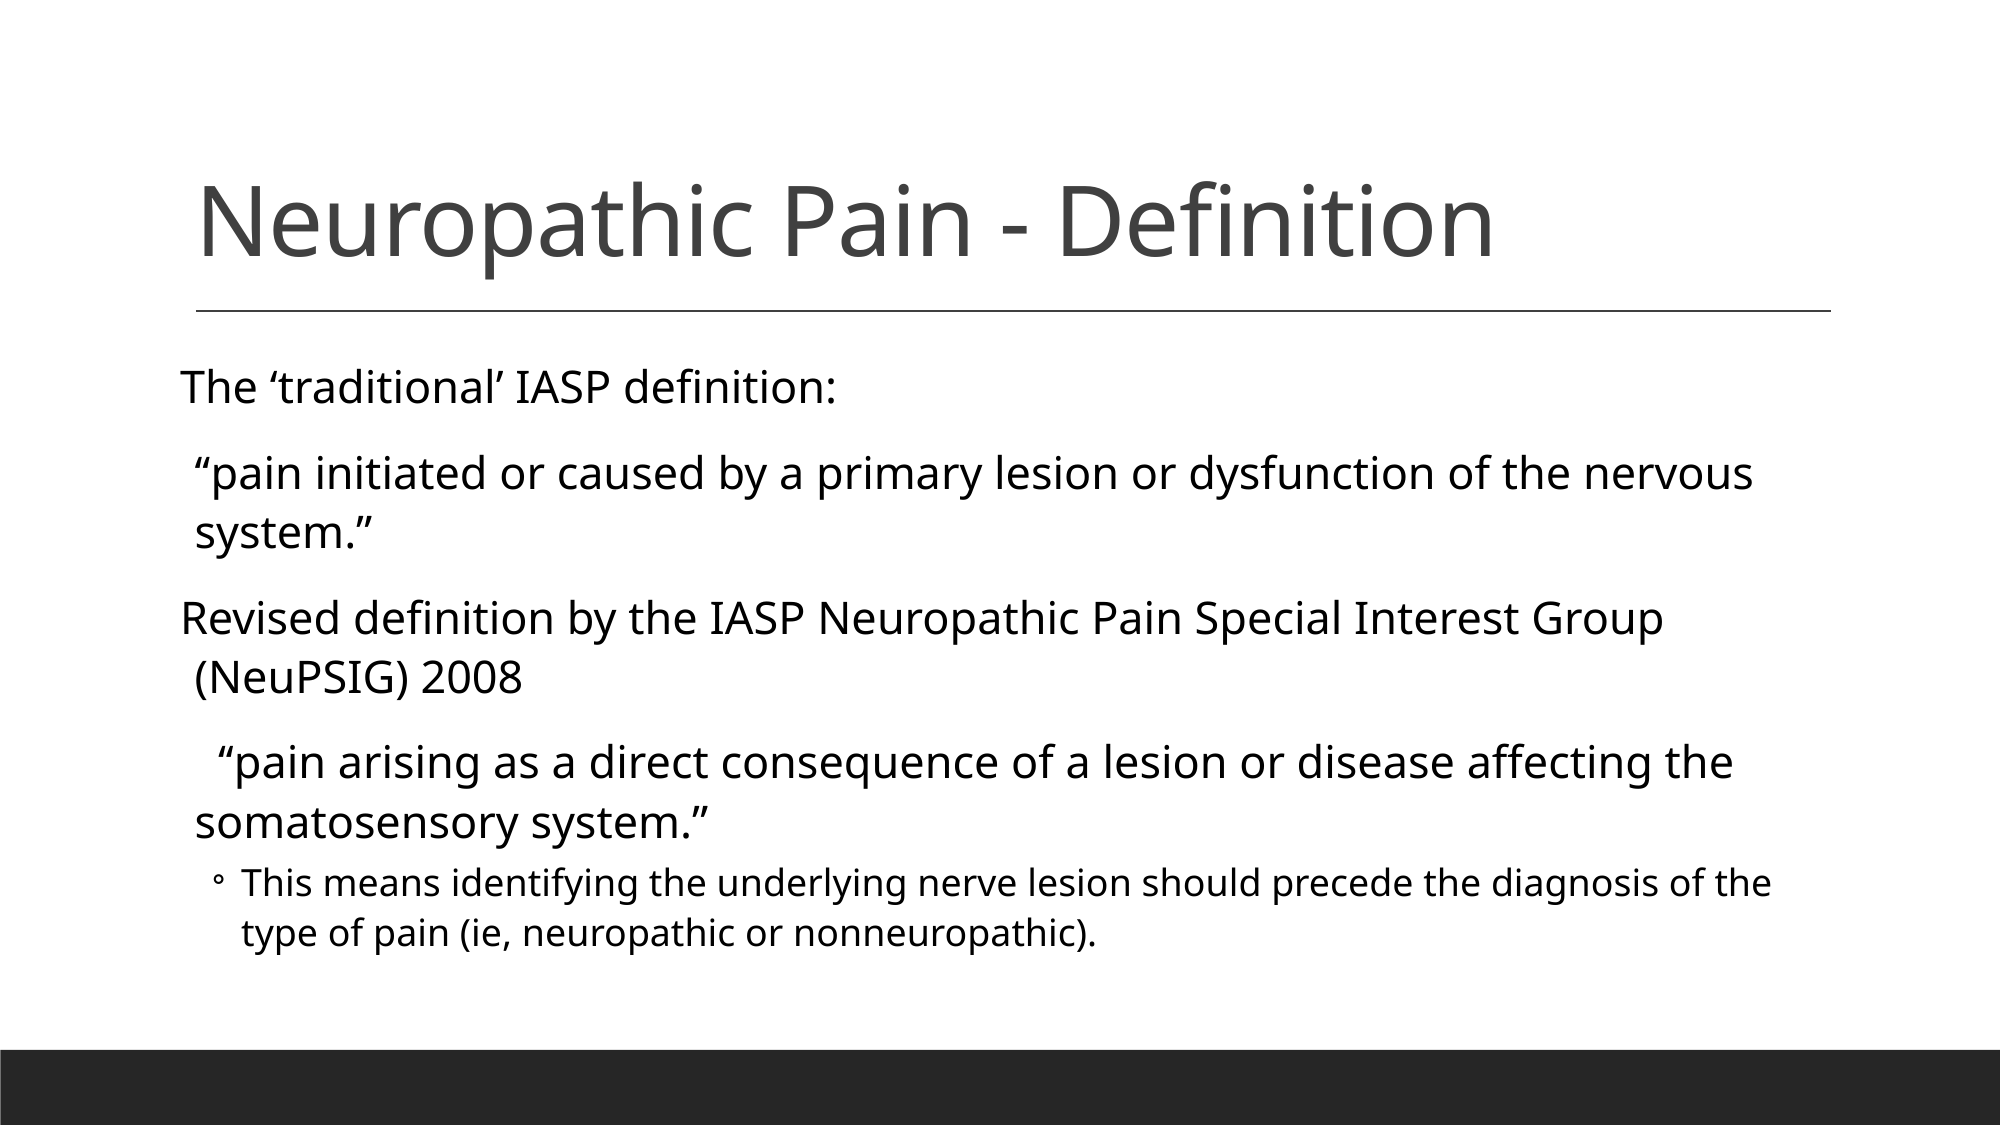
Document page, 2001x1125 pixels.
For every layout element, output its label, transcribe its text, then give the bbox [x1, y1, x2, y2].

title Neuropathic Pain - Definition [180, 47, 1830, 285]
list The ‘traditional’ IASP definition: ‘‘pain initiated or caused by a primary lesion or dysfunction of the nervous system.” Revised definition by the IASP Neuropathic Pain Special Interest Group (NeuPSIG) 2008 ‘‘pain arising as a direct consequence of a lesion or disease affecting the somatosensory system.” This means identifying the underlying nerve lesion should precede the diagnosis of the type of pain (ie, neuropathic or nonneuropathic). [180, 345, 1830, 963]
